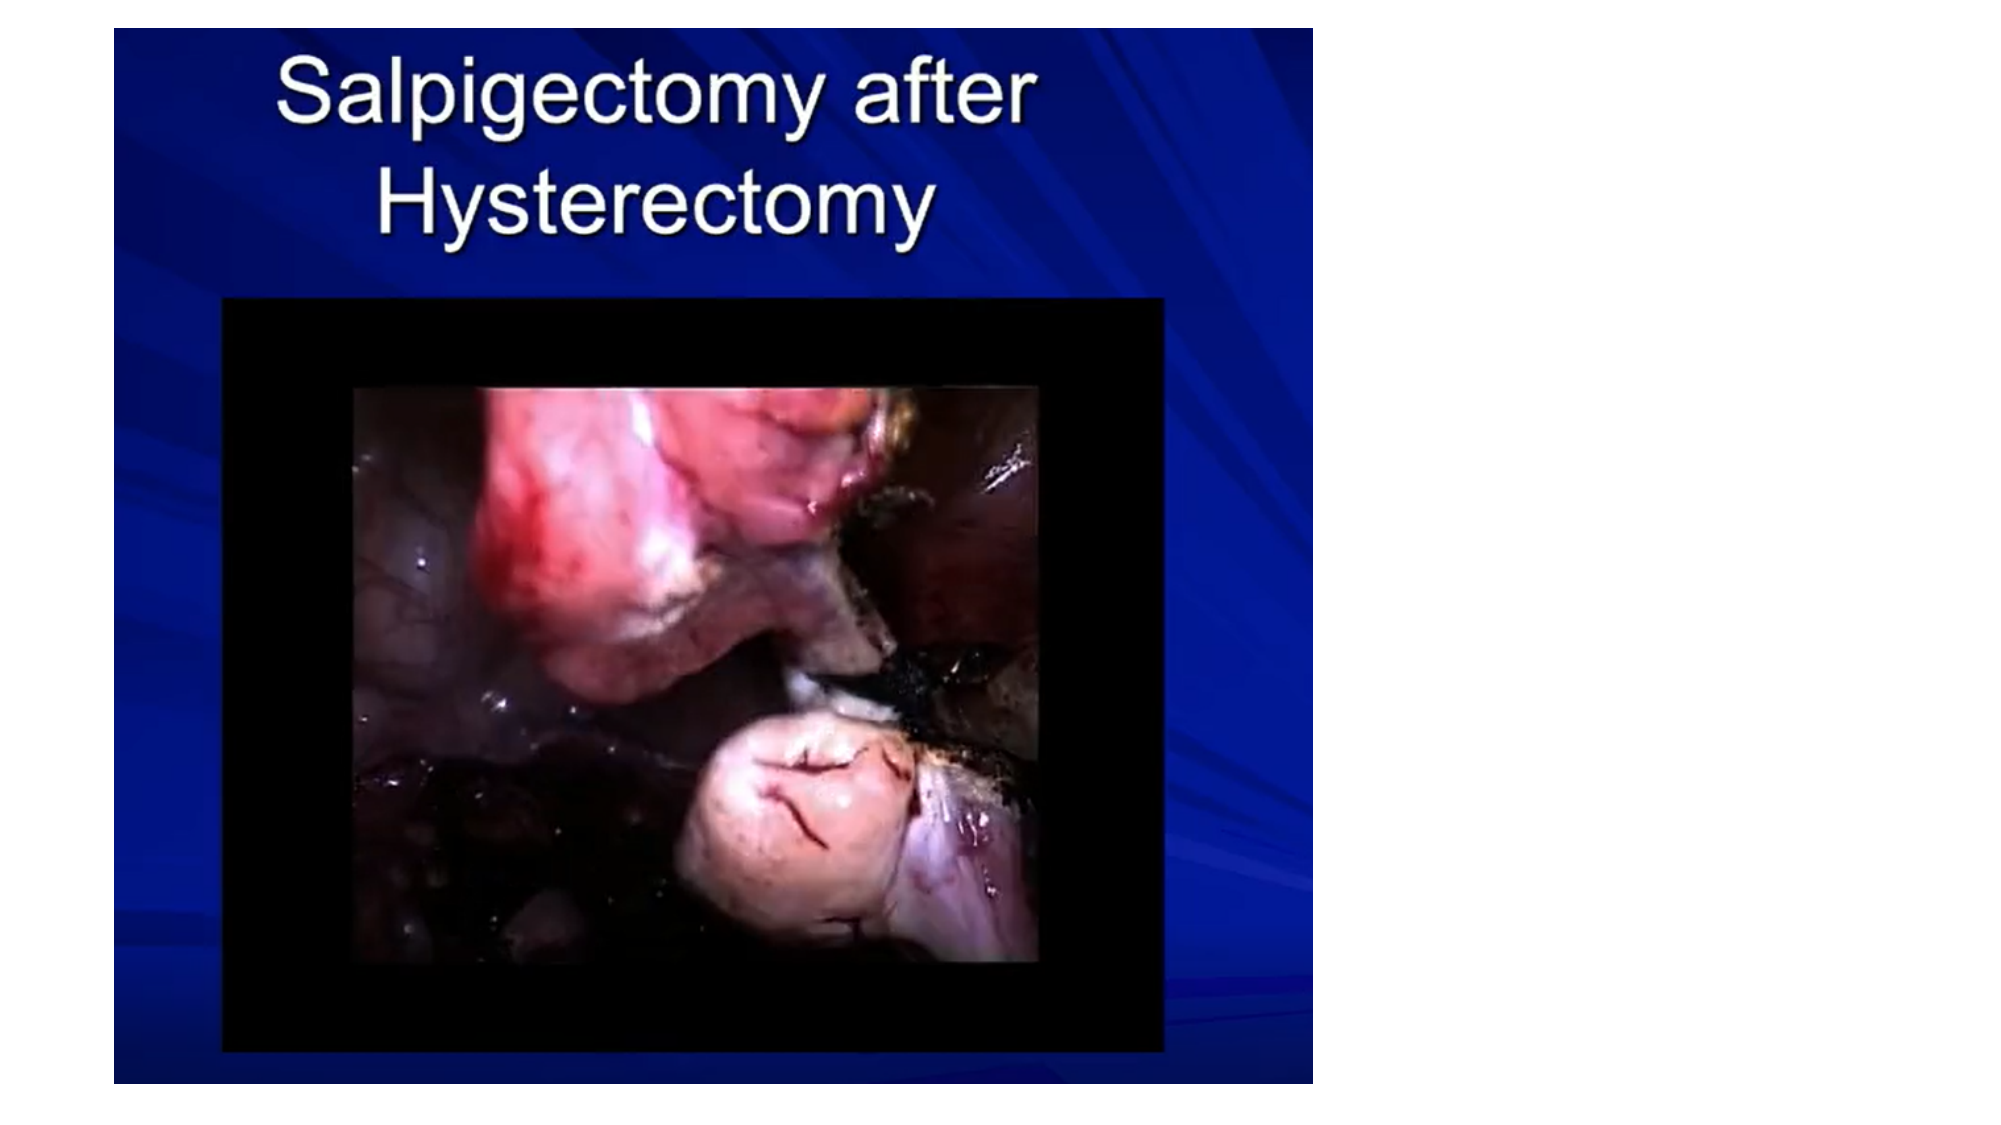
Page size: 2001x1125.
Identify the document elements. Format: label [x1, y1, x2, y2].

picture [114, 28, 1313, 1084]
